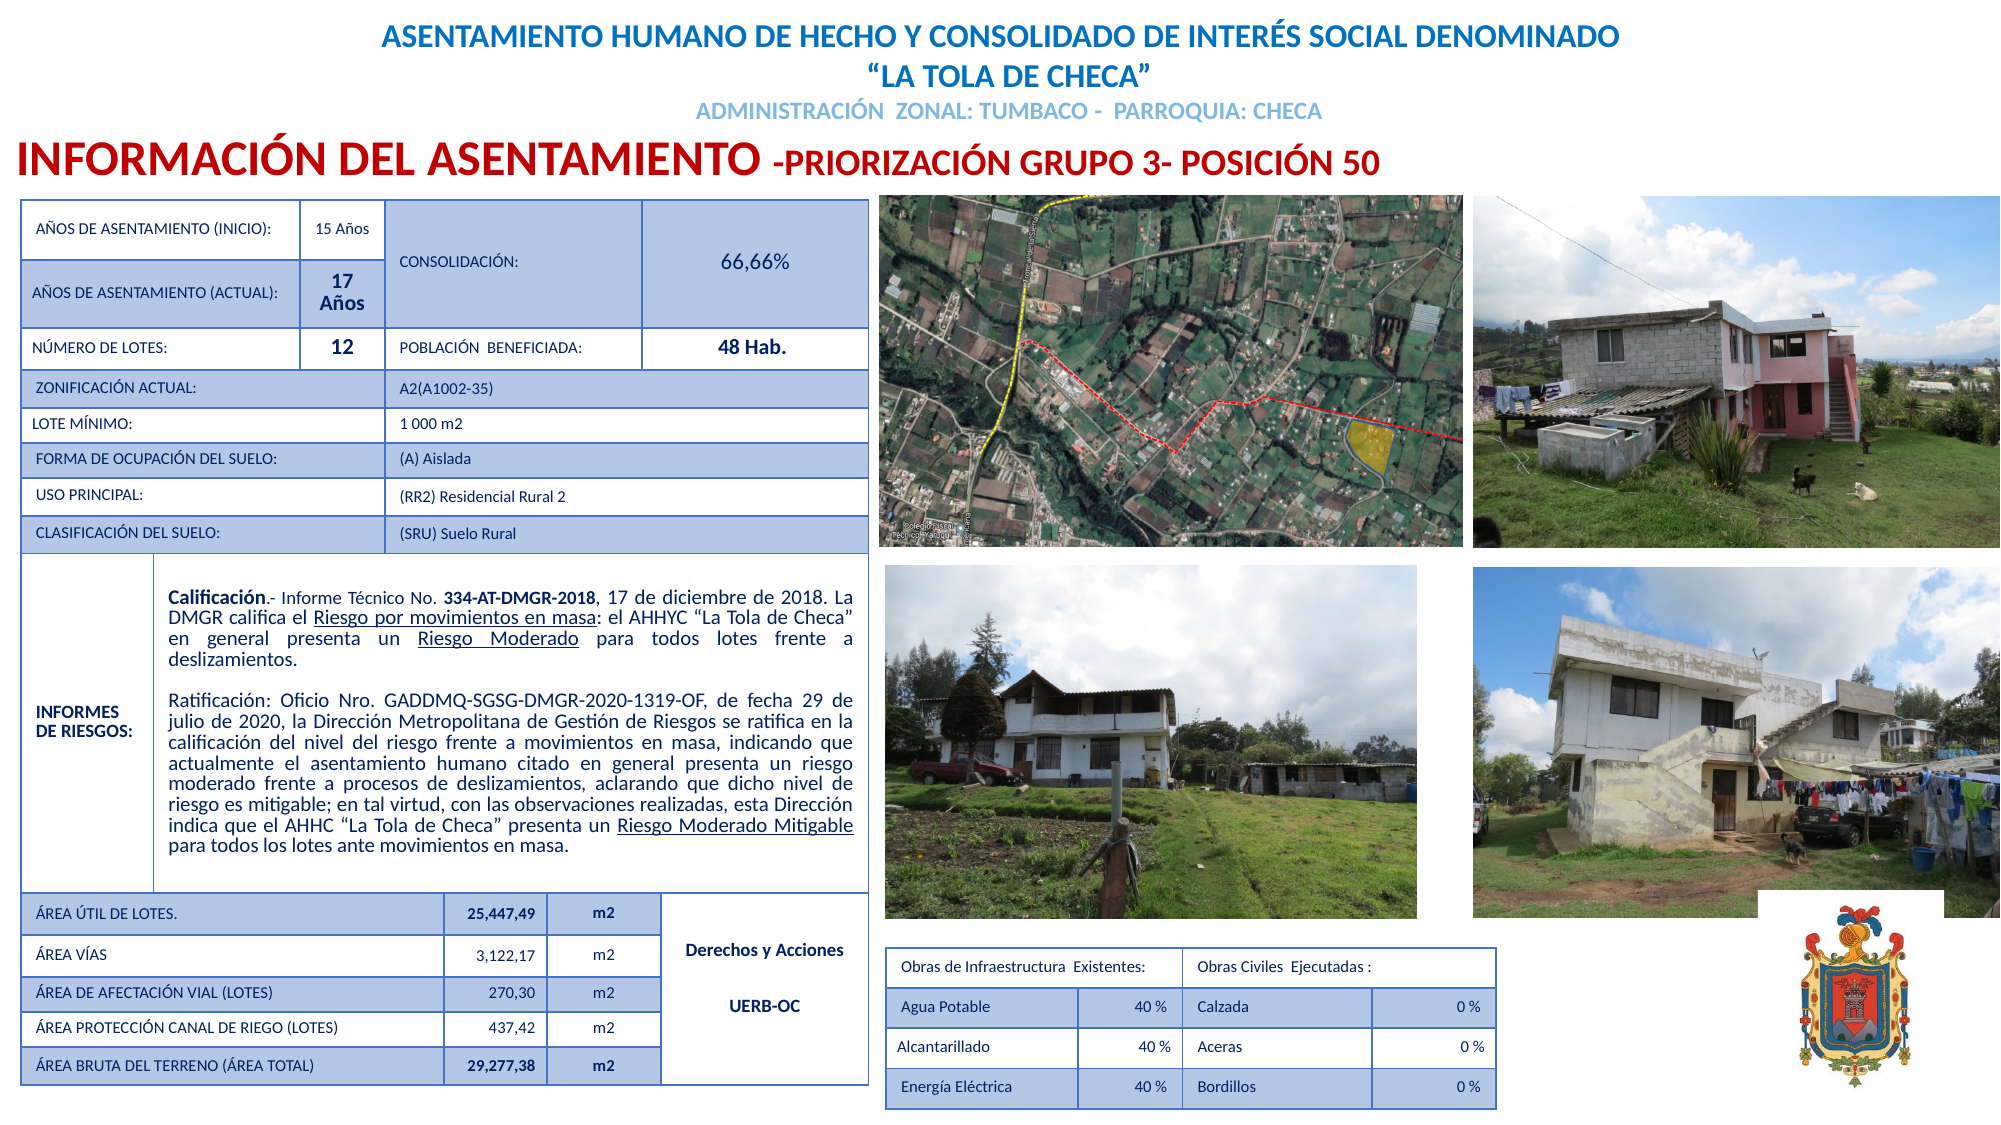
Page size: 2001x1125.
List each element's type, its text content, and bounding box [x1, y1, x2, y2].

table_cell Aceras [1183, 1029, 1371, 1068]
table_cell 0 % [1373, 1029, 1495, 1068]
table_cell ÁREA ÚTIL DE LOTES. [22, 894, 443, 934]
table_cell ÁREA PROTECCIÓN CANAL DE RIEGO (LOTES) [22, 1013, 443, 1046]
table_cell NÚMERO DE LOTES: [22, 329, 299, 369]
text_box INFORMACIÓN DEL ASENTAMIENTO -PRIORIZACIÓN GRUPO 3- POSICIÓN 50 [2, 117, 1545, 193]
table_cell 270,30 [445, 978, 546, 1011]
table_header AÑOS DE ASENTAMIENTO (INICIO): [22, 201, 299, 259]
table_cell 12 [301, 329, 384, 369]
table_header Obras de Infraestructura Existentes: [887, 949, 1182, 987]
table_cell m2 [548, 1048, 660, 1084]
table_cell Alcantarillado [887, 1029, 1077, 1068]
table_cell INFORMES DE RIESGOS: [22, 554, 153, 892]
table_cell 40 % [1079, 989, 1182, 1027]
table_cell 40 % [1079, 1069, 1182, 1108]
text_box ADMINISTRACIÓN ZONAL: TUMBACO - PARROQUIA: CHECA [559, 87, 1460, 132]
table_cell m2 [548, 978, 660, 1011]
table_cell 25,447,49 [445, 894, 546, 934]
table_cell (SRU) Suelo Rural [386, 517, 868, 553]
picture [885, 565, 1417, 919]
table_cell Derechos y Acciones UERB-OC [662, 894, 868, 1084]
table_cell 1 000 m2 [386, 409, 868, 442]
table_cell Bordillos [1183, 1069, 1371, 1108]
table_cell Agua Potable [887, 989, 1077, 1027]
table_cell ZONIFICACIÓN ACTUAL: [22, 371, 384, 407]
table_cell 437,42 [445, 1013, 546, 1046]
table_cell m2 [548, 1013, 660, 1046]
text_box ASENTAMIENTO HUMANO DE HECHO Y CONSOLIDADO DE INTERÉS SOCIAL DENOMINADO “LA TOLA DE CHECA” [287, 6, 1731, 101]
table_cell CLASIFICACIÓN DEL SUELO: [22, 517, 384, 553]
picture [1473, 196, 2000, 548]
table_cell ÁREA DE AFECTACIÓN VIAL (LOTES) [22, 978, 443, 1011]
table_cell (A) Aislada [386, 444, 868, 477]
table_cell USO PRINCIPAL: [22, 479, 384, 515]
table_header CONSOLIDACIÓN: [386, 201, 641, 327]
table_cell Energía Eléctrica [887, 1069, 1077, 1108]
table_header 15 Años [301, 201, 384, 259]
table_cell (RR2) Residencial Rural 2 [386, 479, 868, 515]
table_cell Calzada [1183, 989, 1371, 1027]
table_cell A2(A1002-35) [386, 371, 868, 407]
table_cell 48 Hab. [643, 329, 868, 369]
picture [879, 195, 1463, 547]
table_cell m2 [548, 936, 660, 976]
table_cell ÁREA VÍAS [22, 936, 443, 976]
table_cell LOTE MÍNIMO: [22, 409, 384, 442]
table_header Obras Civiles Ejecutadas : [1183, 949, 1495, 987]
table_cell ÁREA BRUTA DEL TERRENO (ÁREA TOTAL) [22, 1048, 443, 1084]
table_cell m2 [548, 894, 660, 934]
table_cell 0 % [1373, 1069, 1495, 1108]
table_cell 3,122,17 [445, 936, 546, 976]
table_cell AÑOS DE ASENTAMIENTO (ACTUAL): [22, 261, 299, 327]
table_cell 40 % [1079, 1029, 1182, 1068]
table_header 66,66% [643, 201, 868, 327]
table_cell 17 Años [301, 261, 384, 327]
picture [1473, 567, 2000, 1096]
table_cell 29,277,38 [445, 1048, 546, 1084]
table_cell Calificación.- Informe Técnico No. 334-AT-DMGR-2018, 17 de diciembre de 2018. La DMGR califica el Riesgo por movimientos en masa: el AHHYC “La Tola de Checa” en general presenta un Riesgo Moderado para todos lotes frente a deslizamientos. Ratificación: Oficio Nro. GADDMQ-SGSG-DMGR-2020-1319-OF, de fecha 29 de julio de 2020, la Dirección Metropolitana de Gestión de Riesgos se ratifica en la calificación del nivel del riesgo frente a movimientos en masa, indicando que actualmente el asentamiento humano citado en general presenta un riesgo moderado frente a procesos de deslizamientos, aclarando que dicho nivel de riesgo es mitigable; en tal virtud, con las observaciones realizadas, esta Dirección indica que el AHHC “La Tola de Checa” presenta un Riesgo Moderado Mitigable para todos los lotes ante movimientos en masa. [154, 554, 868, 892]
table_cell FORMA DE OCUPACIÓN DEL SUELO: [22, 444, 384, 477]
table_cell 0 % [1373, 989, 1495, 1027]
table_cell POBLACIÓN BENEFICIADA: [386, 329, 641, 369]
